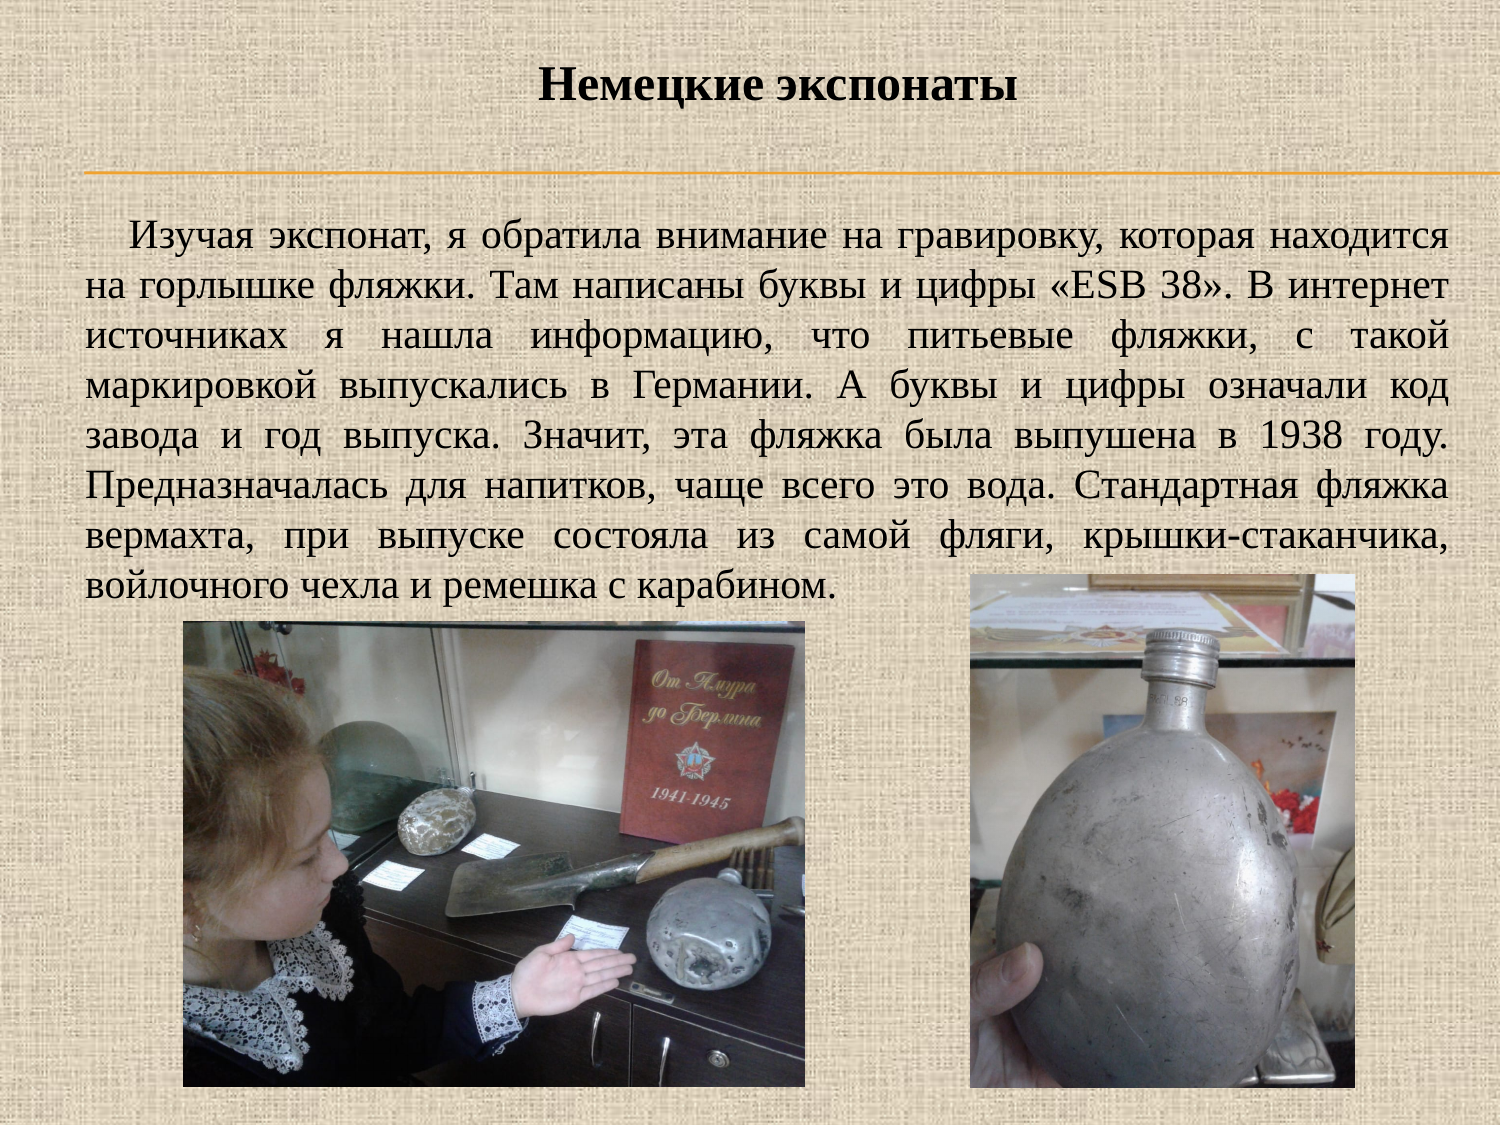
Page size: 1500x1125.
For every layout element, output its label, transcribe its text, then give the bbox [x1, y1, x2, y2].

text_box Немецкие экспонаты [57, 42, 1499, 118]
picture [0, 0, 1500, 1125]
text_box Изучая экспонат, я обратила внимание на гравировку, которая находится на горлышке фляжки. Там написаны буквы и цифры «ESB 38». В интернет источниках я нашла информацию, что питьевые фляжки, с такой маркировкой выпускались в Германии. А буквы и цифры означали код завода и год выпуска. Значит, эта фляжка была выпушена в 1938 году. Предназначалась для напитков, чаще всего это вода. Стандартная фляжка вермахта, при выпуске состояла из самой фляги, крышки-стаканчика, войлочного чехла и ремешка с карабином. [70, 199, 1465, 665]
